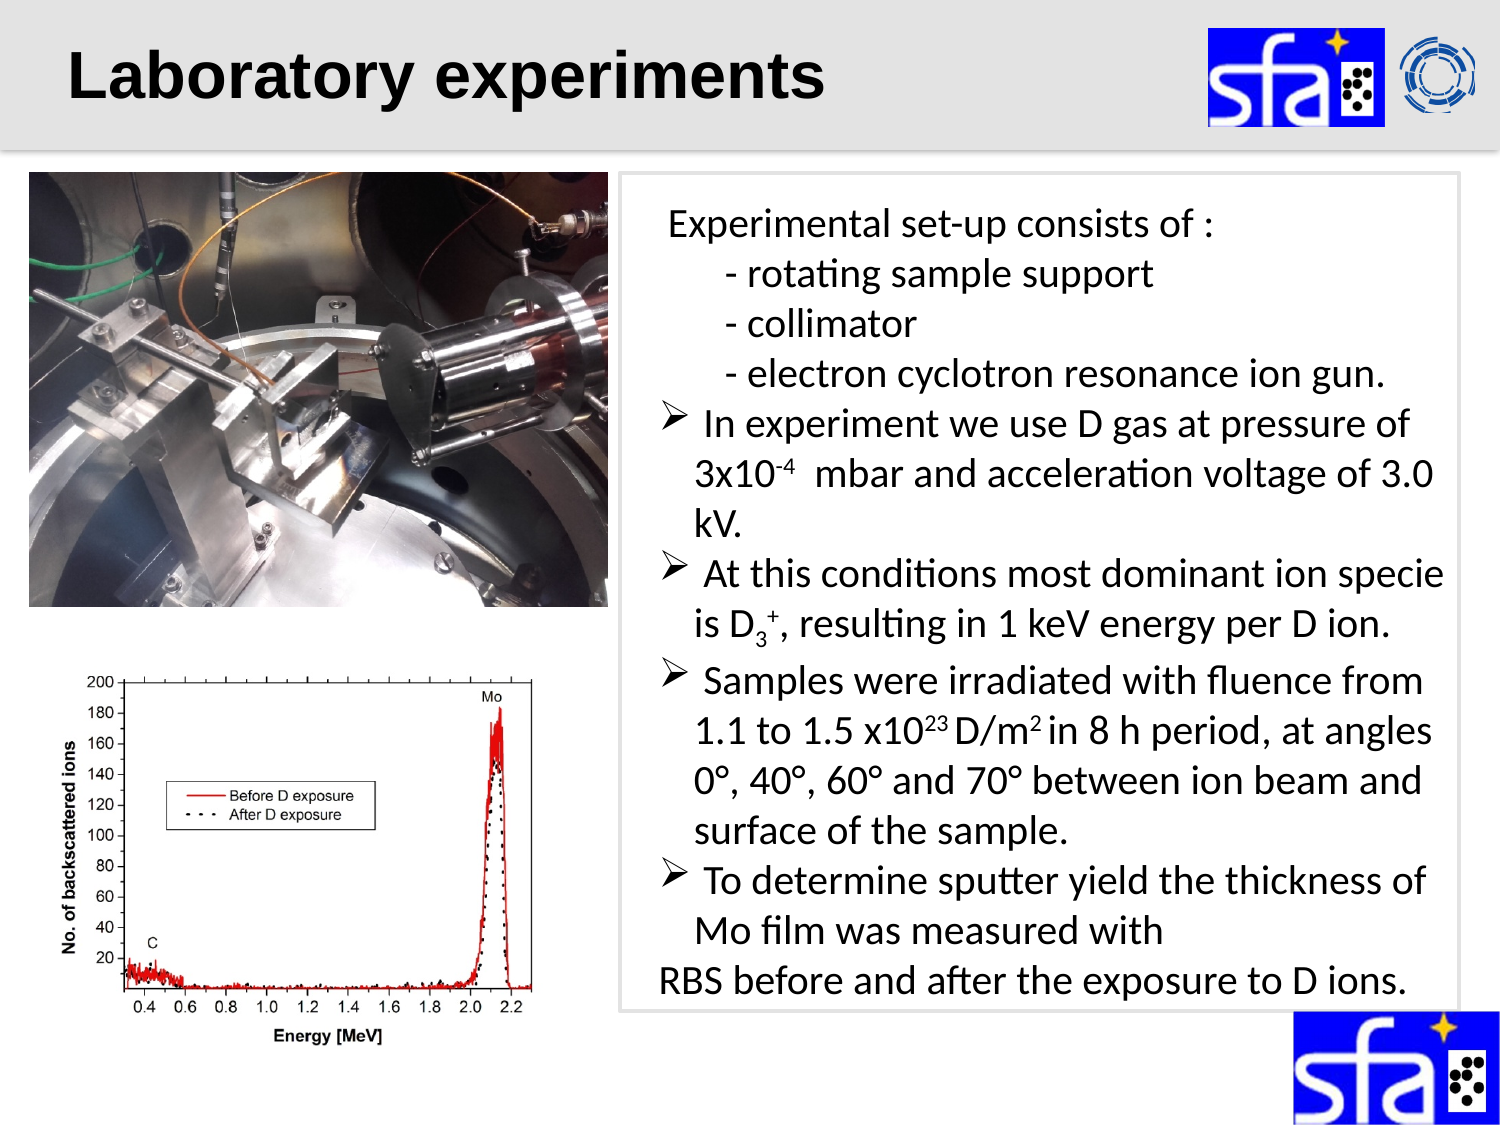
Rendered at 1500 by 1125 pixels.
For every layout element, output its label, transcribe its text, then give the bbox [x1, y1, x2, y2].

title Laboratory experiments [53, 7, 1291, 150]
picture [1291, 28, 1385, 127]
picture [1293, 1010, 1500, 1125]
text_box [619, 172, 1471, 1012]
picture [29, 172, 608, 607]
picture [17, 633, 614, 1059]
